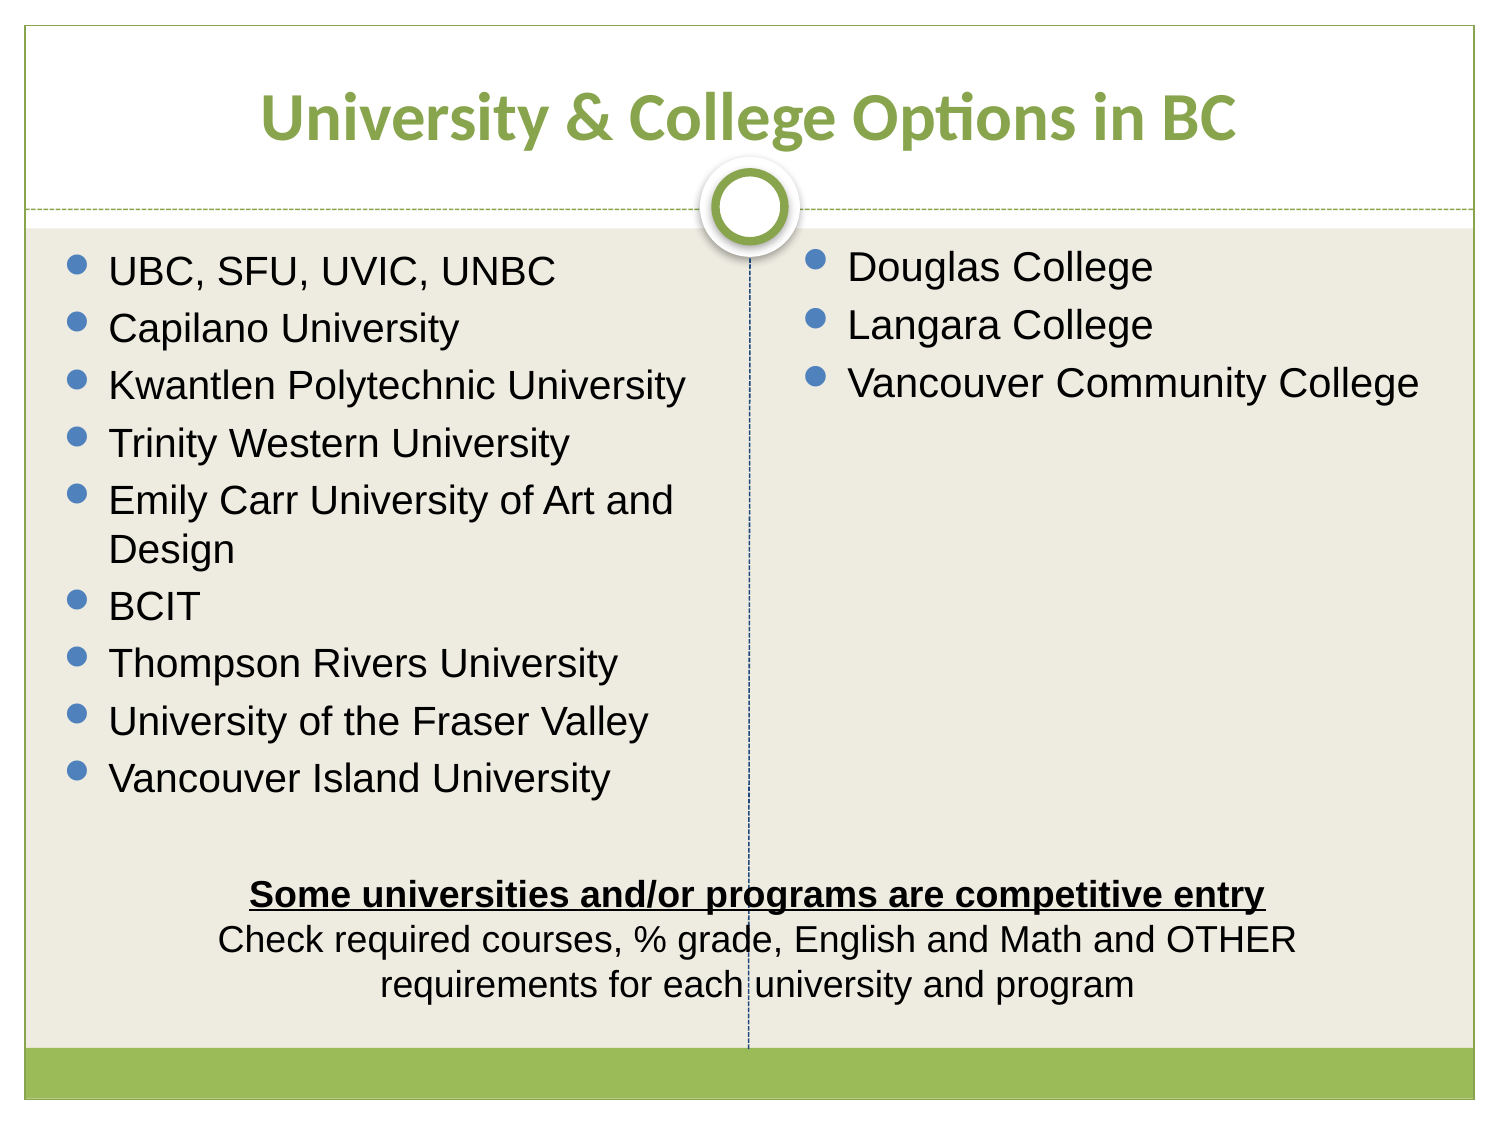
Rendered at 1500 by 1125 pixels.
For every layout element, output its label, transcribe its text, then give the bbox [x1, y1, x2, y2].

title University & College Options in BC [49, 37, 1450, 162]
list UBC, SFU, UVIC, UNBC Capilano University Kwantlen Polytechnic University Trinity Western University Emily Carr University of Art and Design BCIT Thompson Rivers University University of the Fraser Valley Vancouver Island University [49, 237, 712, 850]
list Douglas College Langara College Vancouver Community College [787, 232, 1450, 1000]
text_box Some universities and/or programs are competitive entry Check required courses, % grade, English and Math and OTHER requirements for each university and program [114, 862, 1400, 1013]
